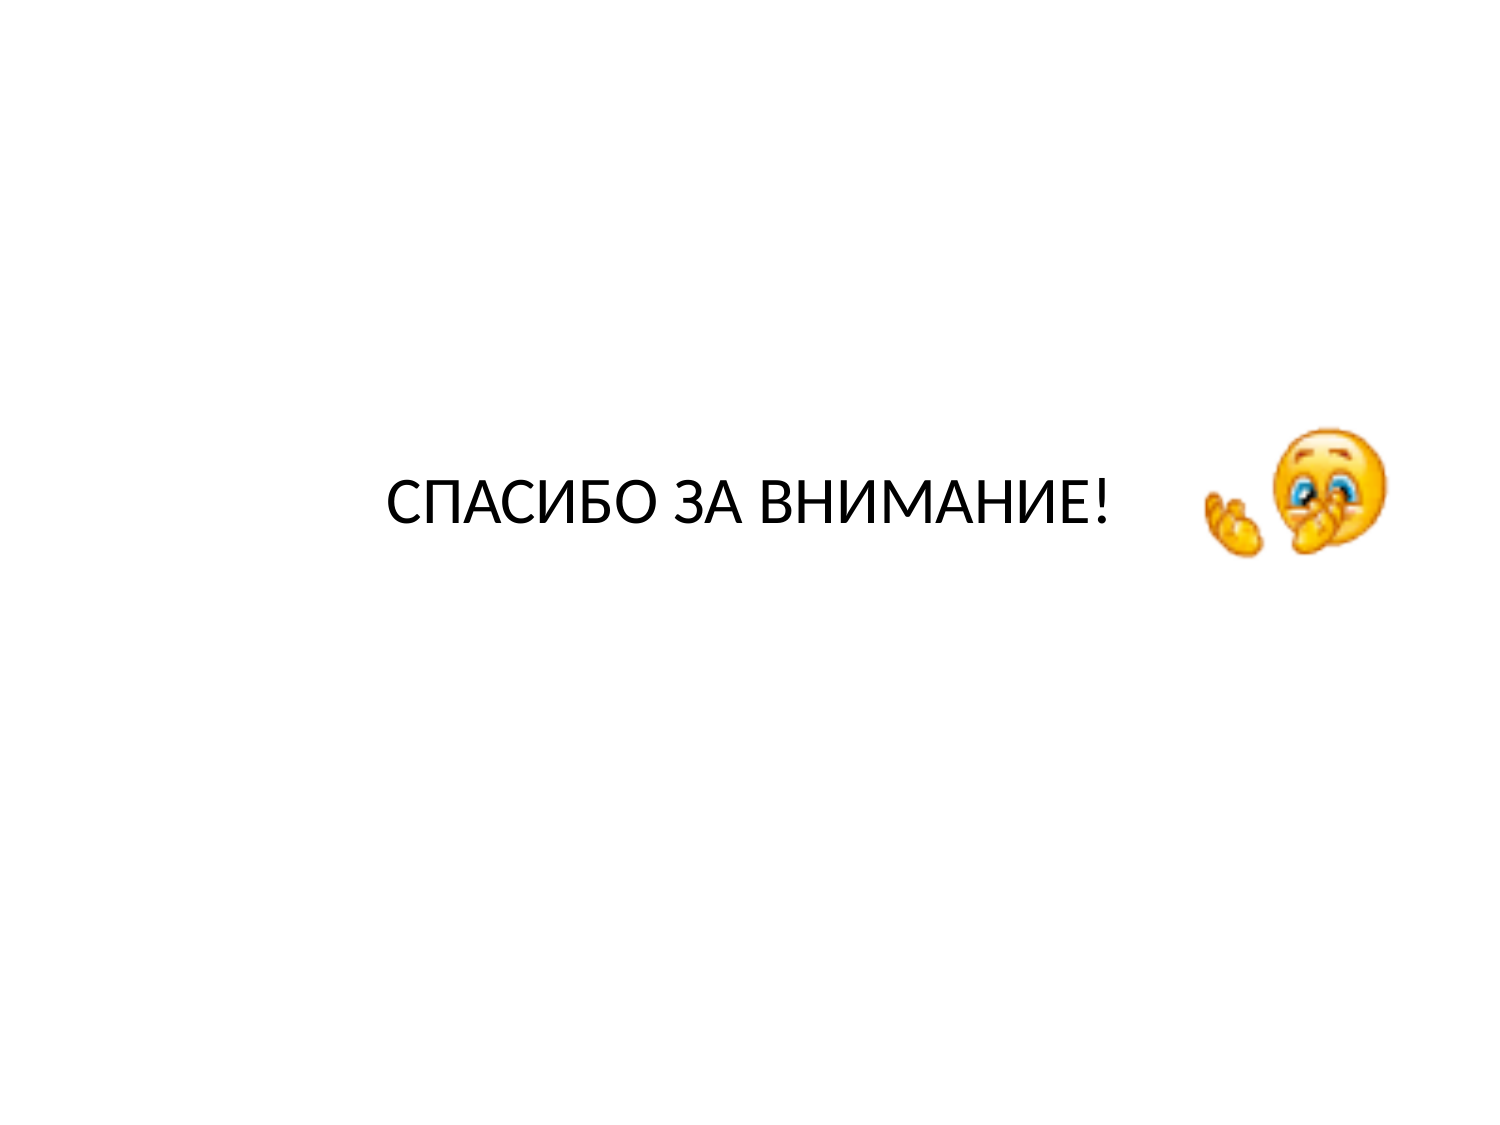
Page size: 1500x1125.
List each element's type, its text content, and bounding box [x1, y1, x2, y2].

list СПАСИБО ЗА ВНИМАНИЕ! [75, 262, 1425, 1005]
picture [1186, 420, 1402, 583]
